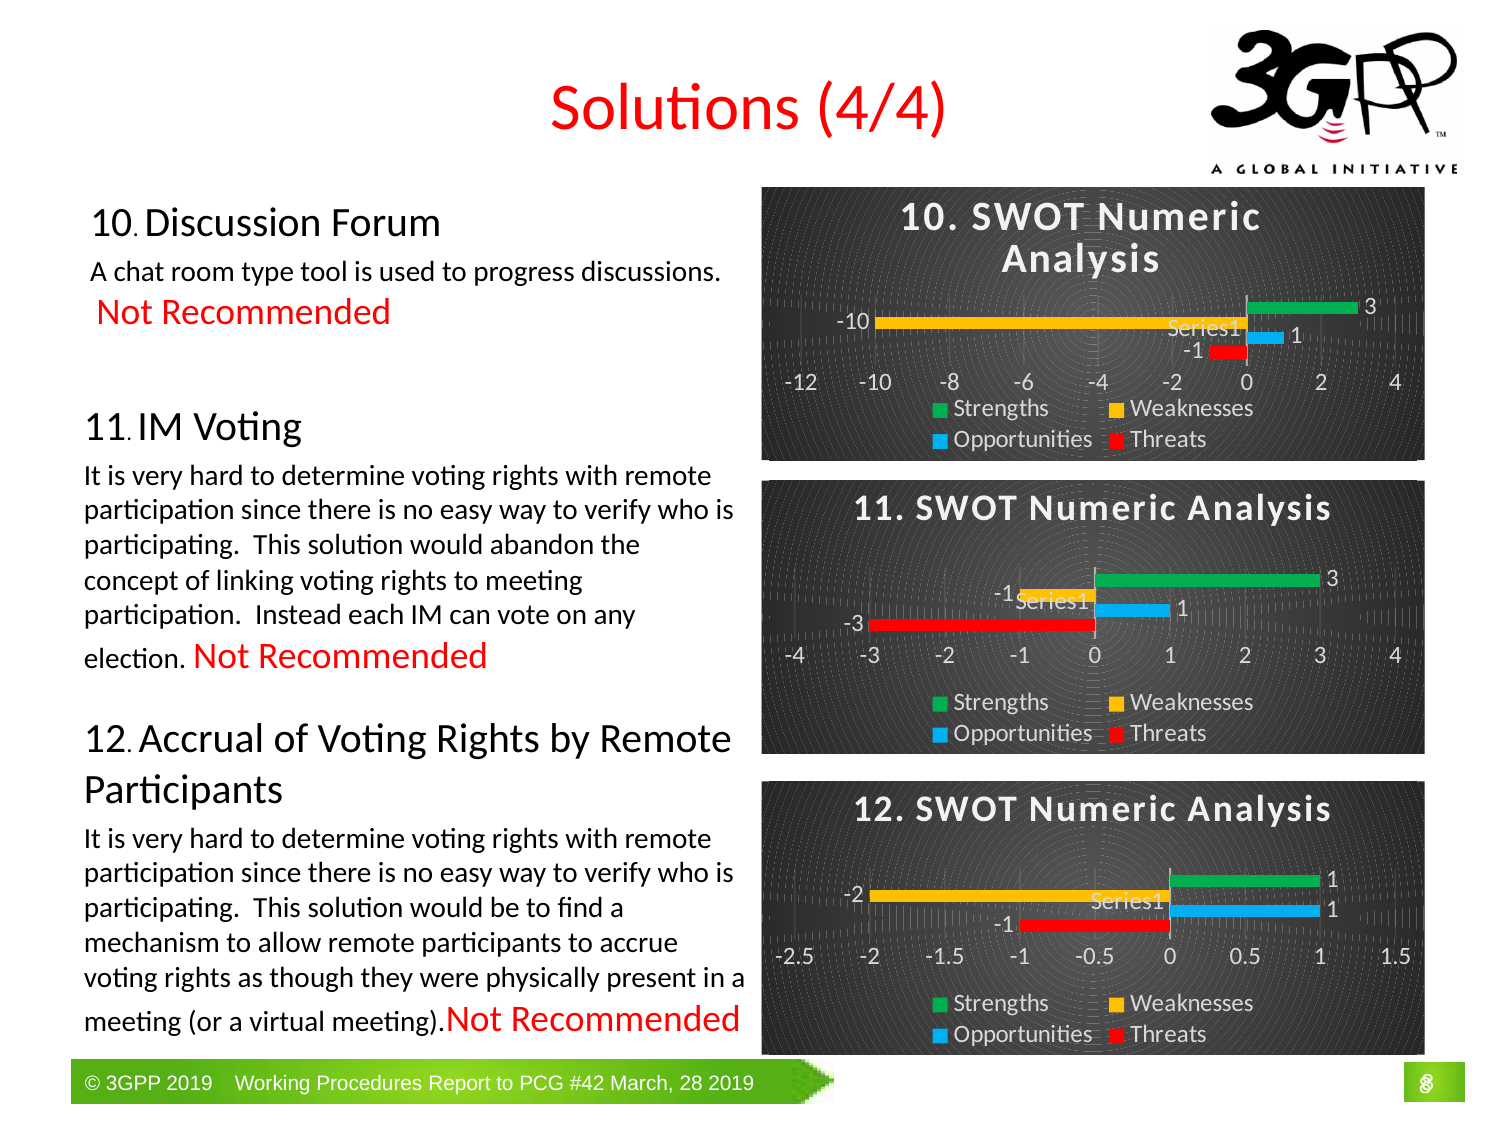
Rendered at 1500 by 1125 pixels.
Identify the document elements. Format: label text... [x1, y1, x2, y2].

slide_number 8 [1403, 1063, 1469, 1100]
chart [761, 186, 1425, 461]
list 10. Discussion Forum A chat room type tool is used to progress discussions. Not Recommended [75, 187, 738, 390]
chart [761, 781, 1425, 1055]
text_box 12. Accrual of Voting Rights by Remote Participants It is very hard to determine voting rights with remote participation since there is no easy way to verify who is participating. This solution would be to find a mechanism to allow remote participants to accrue voting rights as though they were physically present in a meeting (or a virtual meeting).Not Recommended [69, 703, 768, 993]
text_box 11. IM Voting It is very hard to determine voting rights with remote participation since there is no easy way to verify who is participating. This solution would abandon the concept of linking voting rights to meeting participation. Instead each IM can vote on any election. Not Recommended [69, 390, 756, 703]
chart [761, 480, 1425, 754]
picture [1211, 30, 1457, 174]
picture [71, 1059, 834, 1104]
title Solutions (4/4) [75, 45, 1425, 162]
